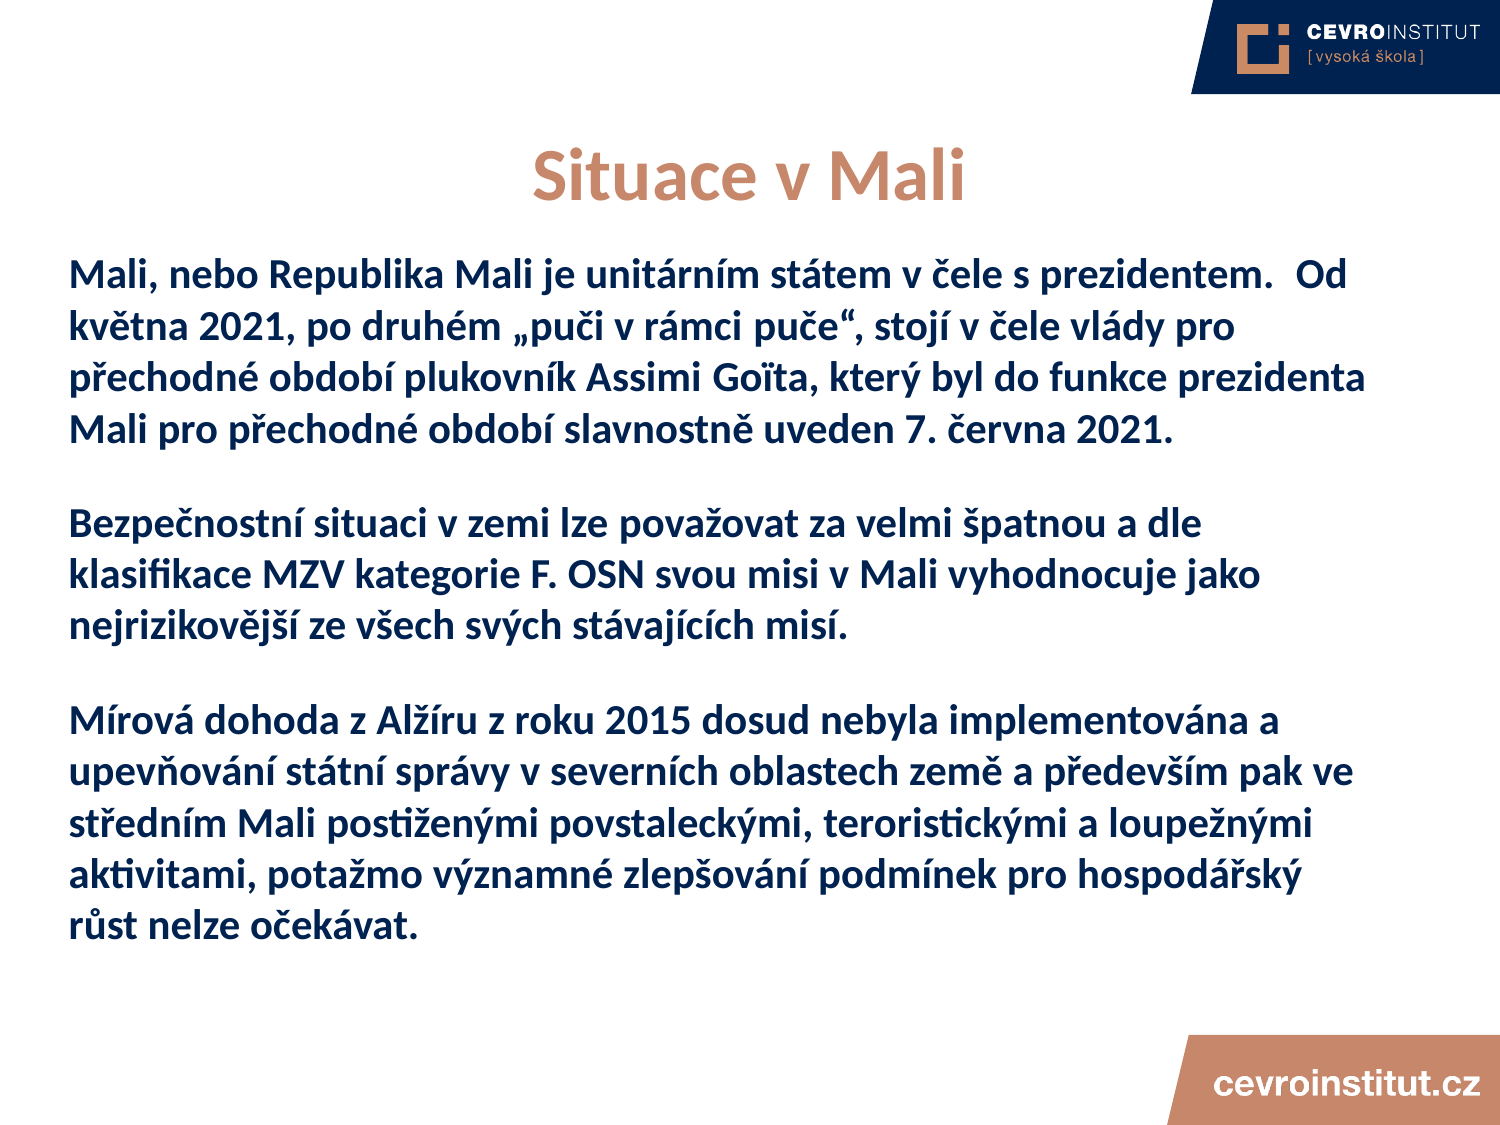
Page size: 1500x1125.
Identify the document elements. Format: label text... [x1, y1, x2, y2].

picture [1237, 24, 1480, 74]
title Situace v Mali [68, 94, 1431, 245]
picture [1214, 1069, 1480, 1096]
list Mali, nebo Republika Mali je unitárním státem v čele s prezidentem. Od května 2021, po druhém „puči v rámci puče“, stojí v čele vlády pro přechodné období plukovník Assimi Goïta, který byl do funkce prezidenta Mali pro přechodné období slavnostně uveden 7. června 2021. Bezpečnostní situaci v zemi lze považovat za velmi špatnou a dle klasifikace MZV kategorie F. OSN svou misi v Mali vyhodnocuje jako nejrizikovější ze všech svých stávajících misí. Mírová dohoda z Alžíru z roku 2015 dosud nebyla implementována a upevňování státní správy v severních oblastech země a především pak ve středním Mali postiženými povstaleckými, teroristickými a loupežnými aktivitami, potažmo významné zlepšování podmínek pro hospodářský růst nelze očekávat. [68, 245, 1431, 1035]
